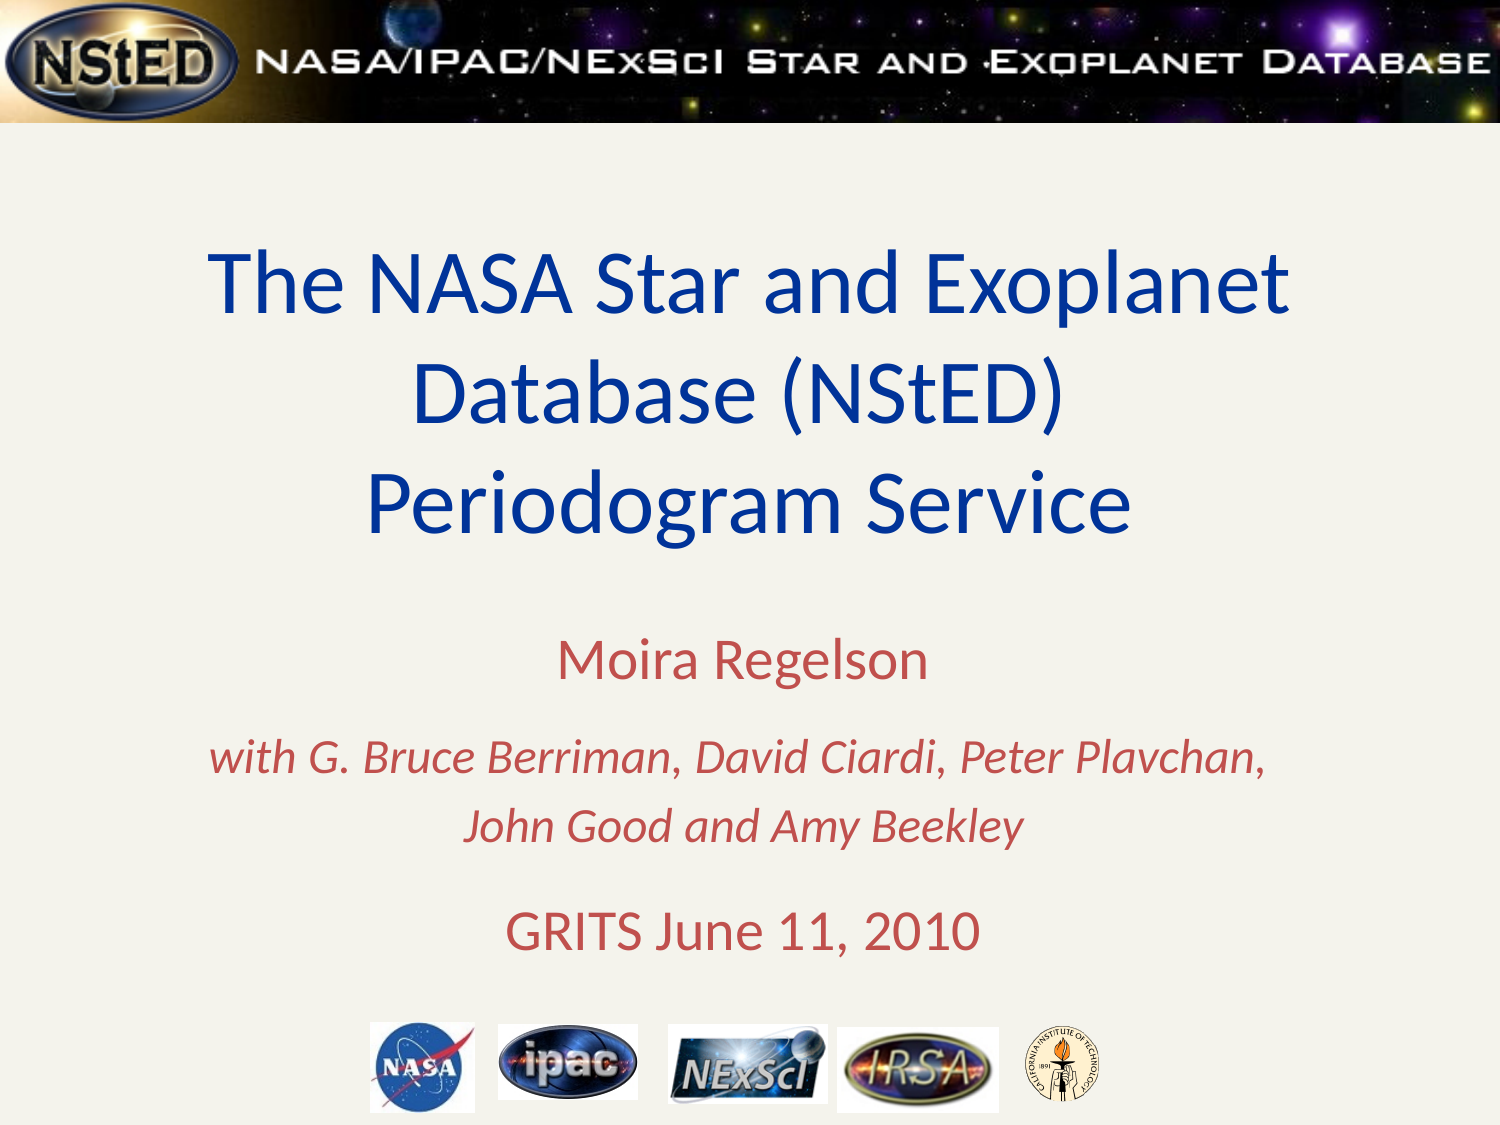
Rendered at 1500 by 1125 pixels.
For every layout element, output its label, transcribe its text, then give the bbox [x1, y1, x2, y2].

subtitle Moira Regelson with G. Bruce Berriman, David Ciardi, Peter Plavchan, John Good and Amy Beekley GRITS June 11, 2010 [62, 612, 1426, 976]
picture [668, 1024, 828, 1104]
picture [1025, 1026, 1099, 1102]
picture [837, 1027, 999, 1113]
picture [498, 1024, 638, 1100]
picture [370, 1022, 475, 1113]
picture [0, 0, 1500, 123]
title The NASA Star and Exoplanet Database (NStED) Periodogram Service [112, 209, 1388, 612]
